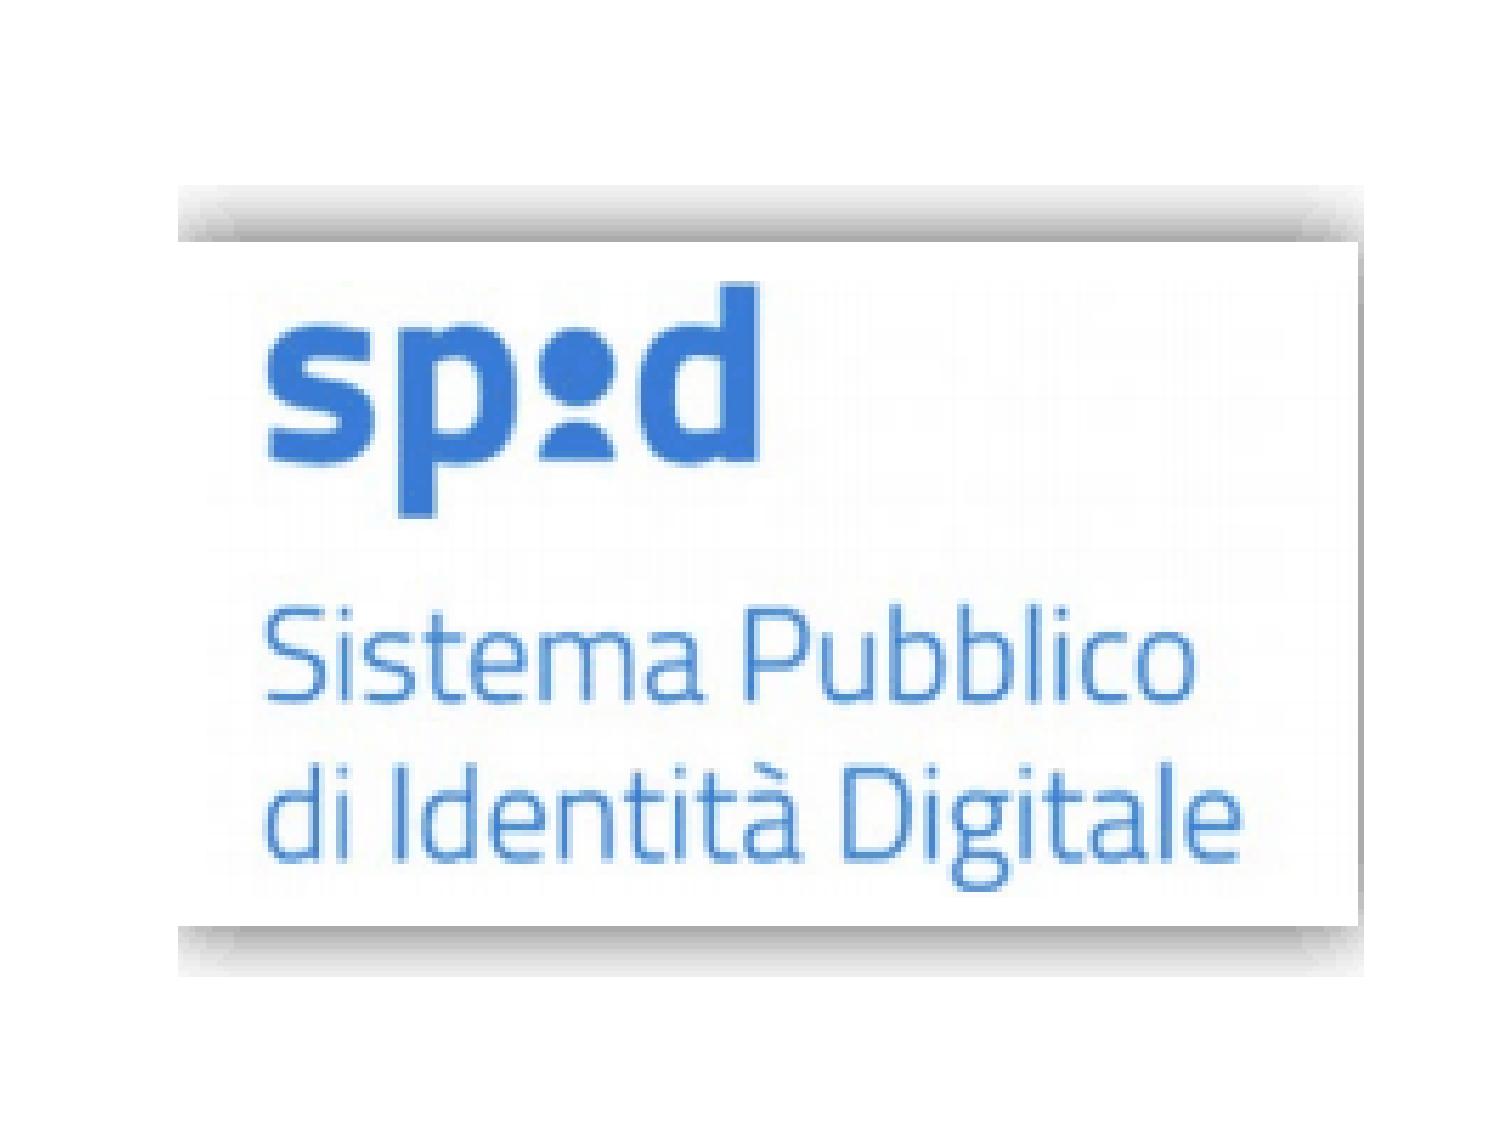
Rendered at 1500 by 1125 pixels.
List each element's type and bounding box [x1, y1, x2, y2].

picture [36, 101, 1500, 1001]
